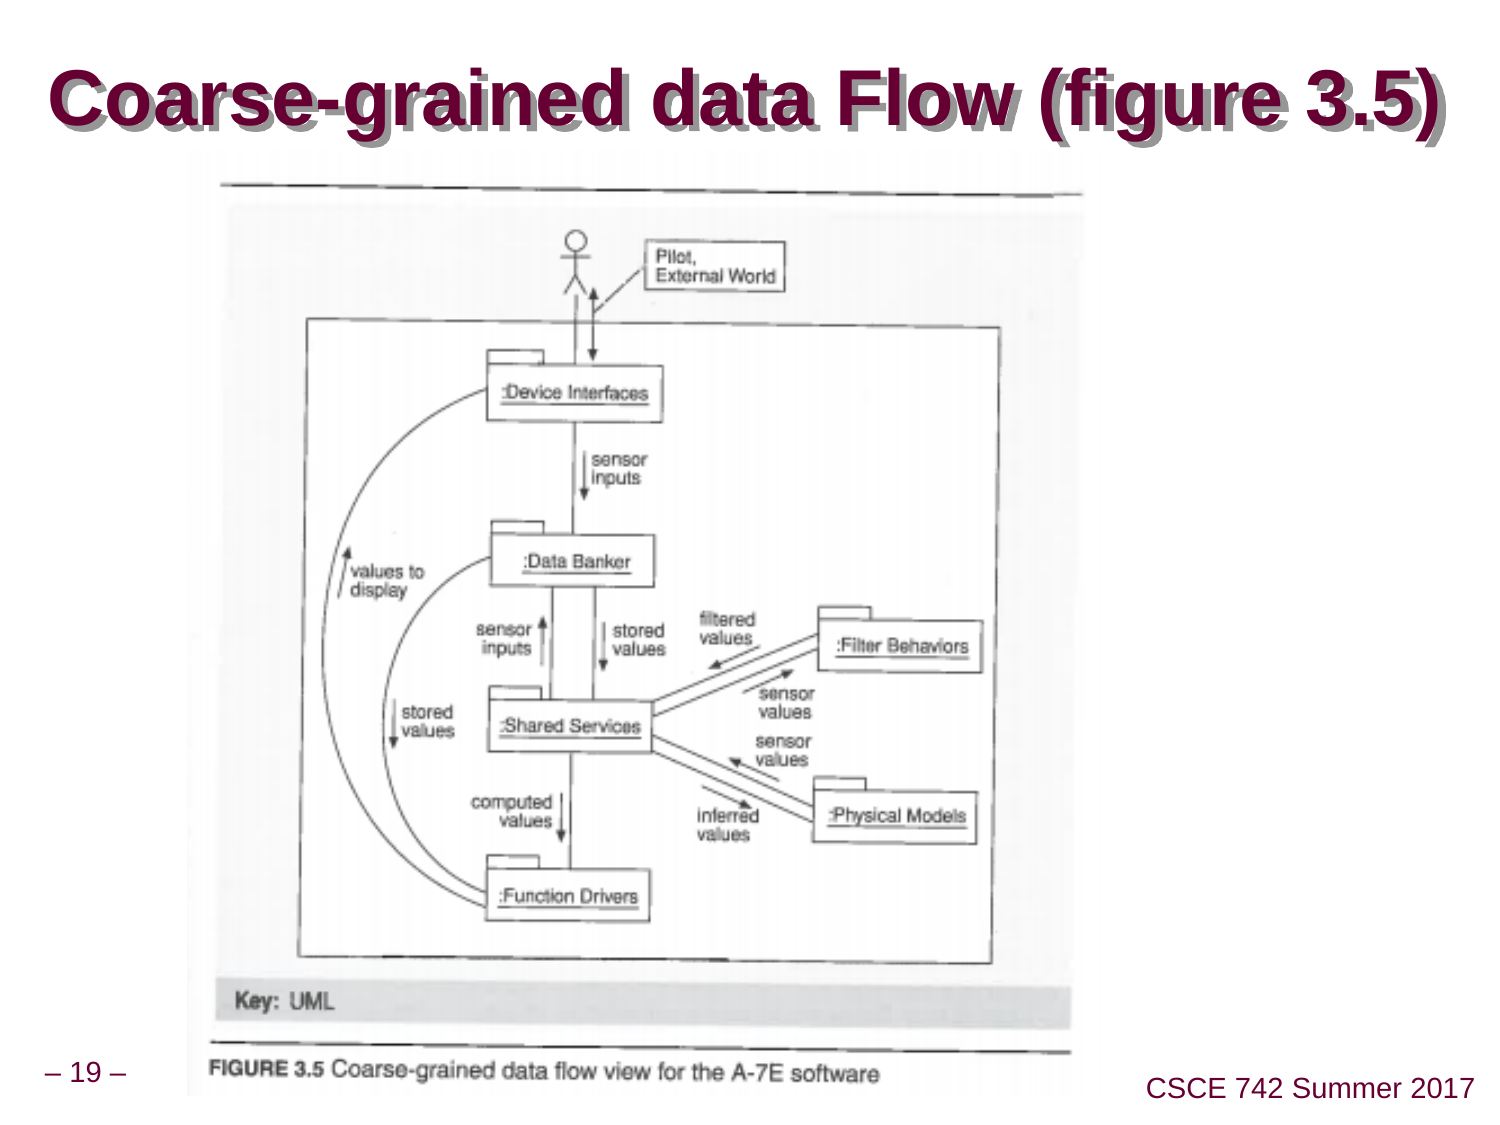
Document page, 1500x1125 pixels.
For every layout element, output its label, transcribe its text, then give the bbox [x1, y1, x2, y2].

picture [187, 149, 1113, 1096]
title Coarse-grained data Flow (figure 3.5) [47, 37, 1478, 163]
